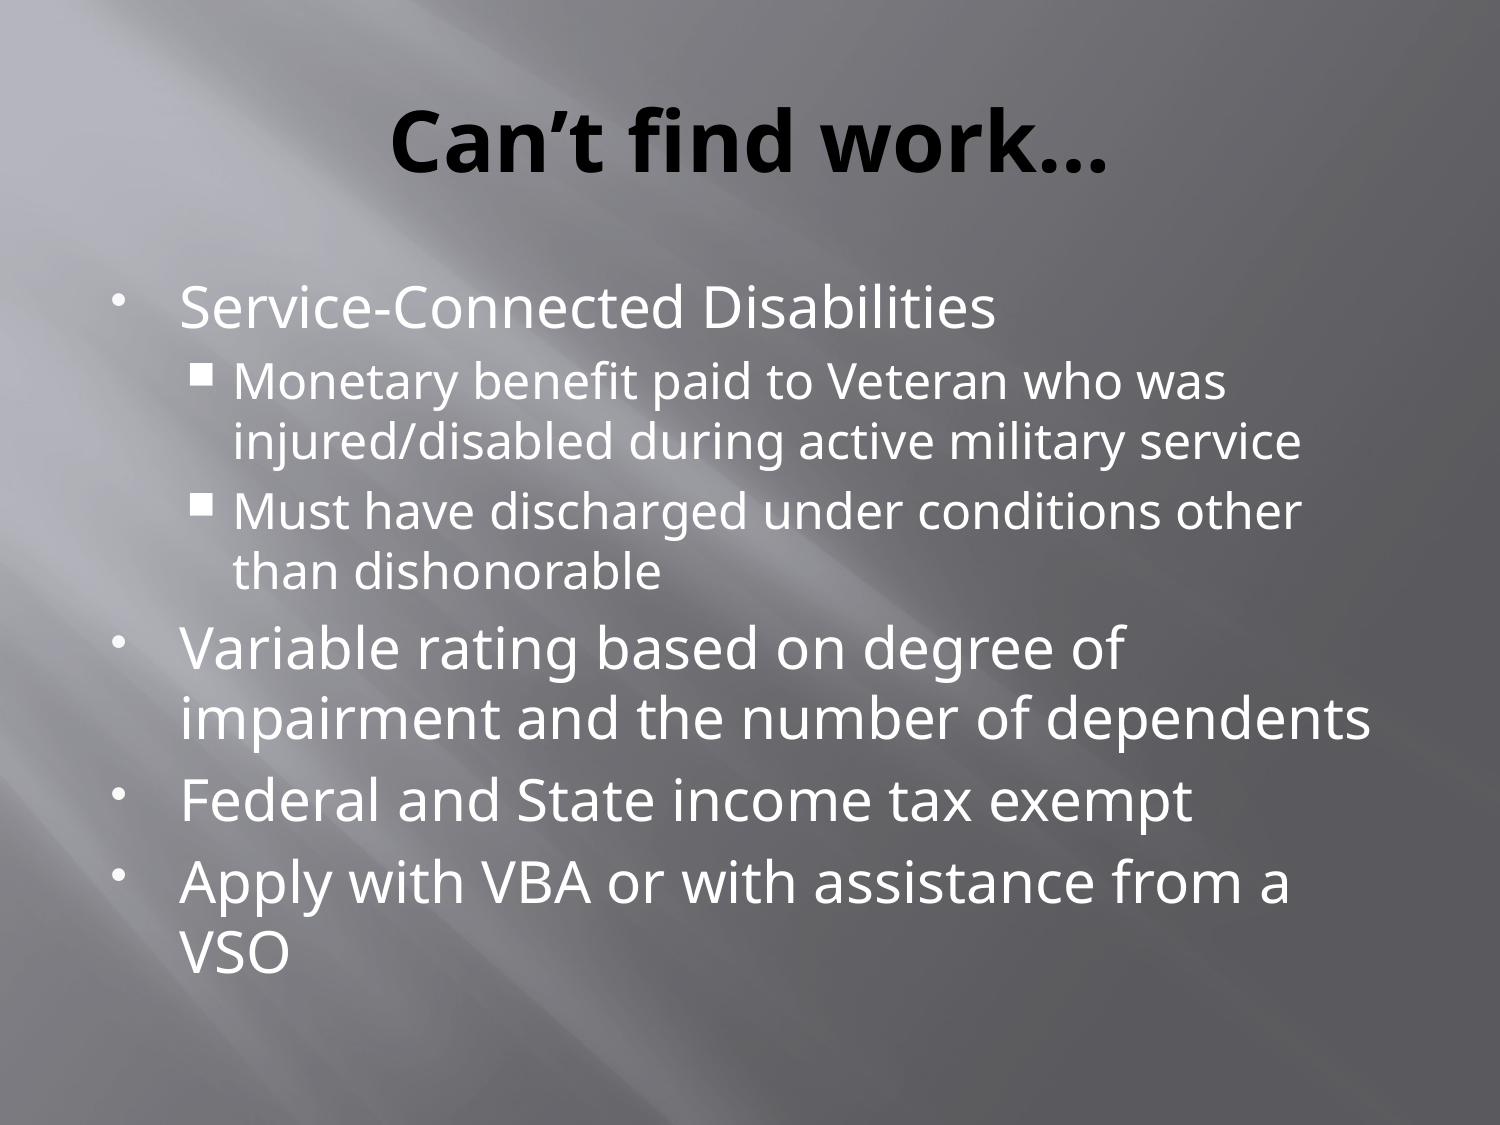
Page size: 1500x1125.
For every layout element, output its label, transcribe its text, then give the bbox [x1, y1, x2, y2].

list Service-Connected Disabilities Monetary benefit paid to Veteran who was injured/disabled during active military service Must have discharged under conditions other than dishonorable Variable rating based on degree of impairment and the number of dependents Federal and State income tax exempt Apply with VBA or with assistance from a VSO [75, 262, 1425, 1035]
title Can’t find work… [75, 45, 1425, 233]
